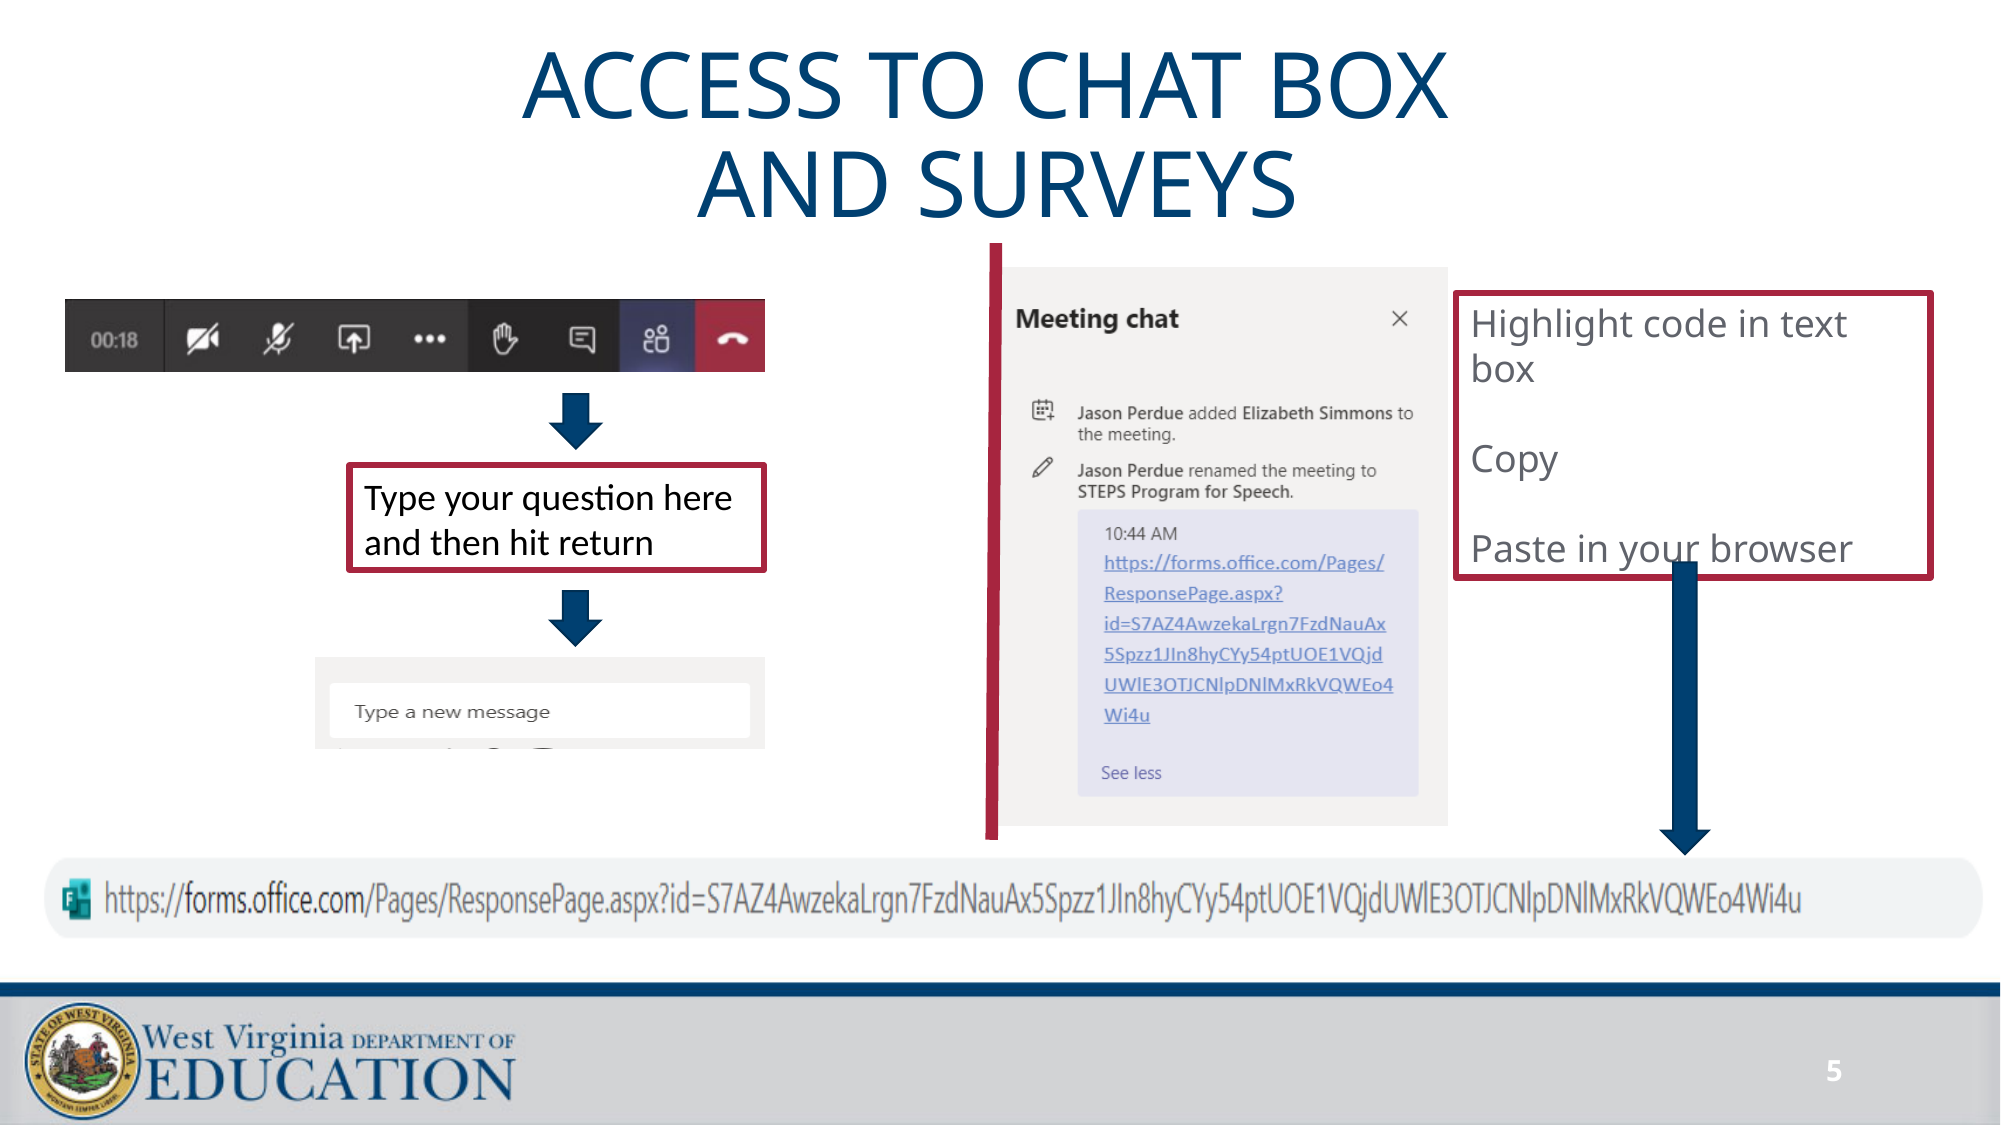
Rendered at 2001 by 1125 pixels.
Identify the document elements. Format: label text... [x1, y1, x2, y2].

slide_number 5 [1738, 1042, 1931, 1103]
text_box [548, 393, 604, 451]
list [65, 299, 765, 372]
picture [0, 0, 2001, 1125]
title ACCESS TO CHAT BOX AND SURVEYS [65, 23, 1931, 254]
text_box [547, 590, 603, 648]
text_box Type your question here and then hit return [349, 465, 764, 571]
text_box Highlight code in text box Copy Paste in your browser [1455, 292, 1931, 578]
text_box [991, 243, 996, 840]
text_box [1658, 561, 1712, 854]
